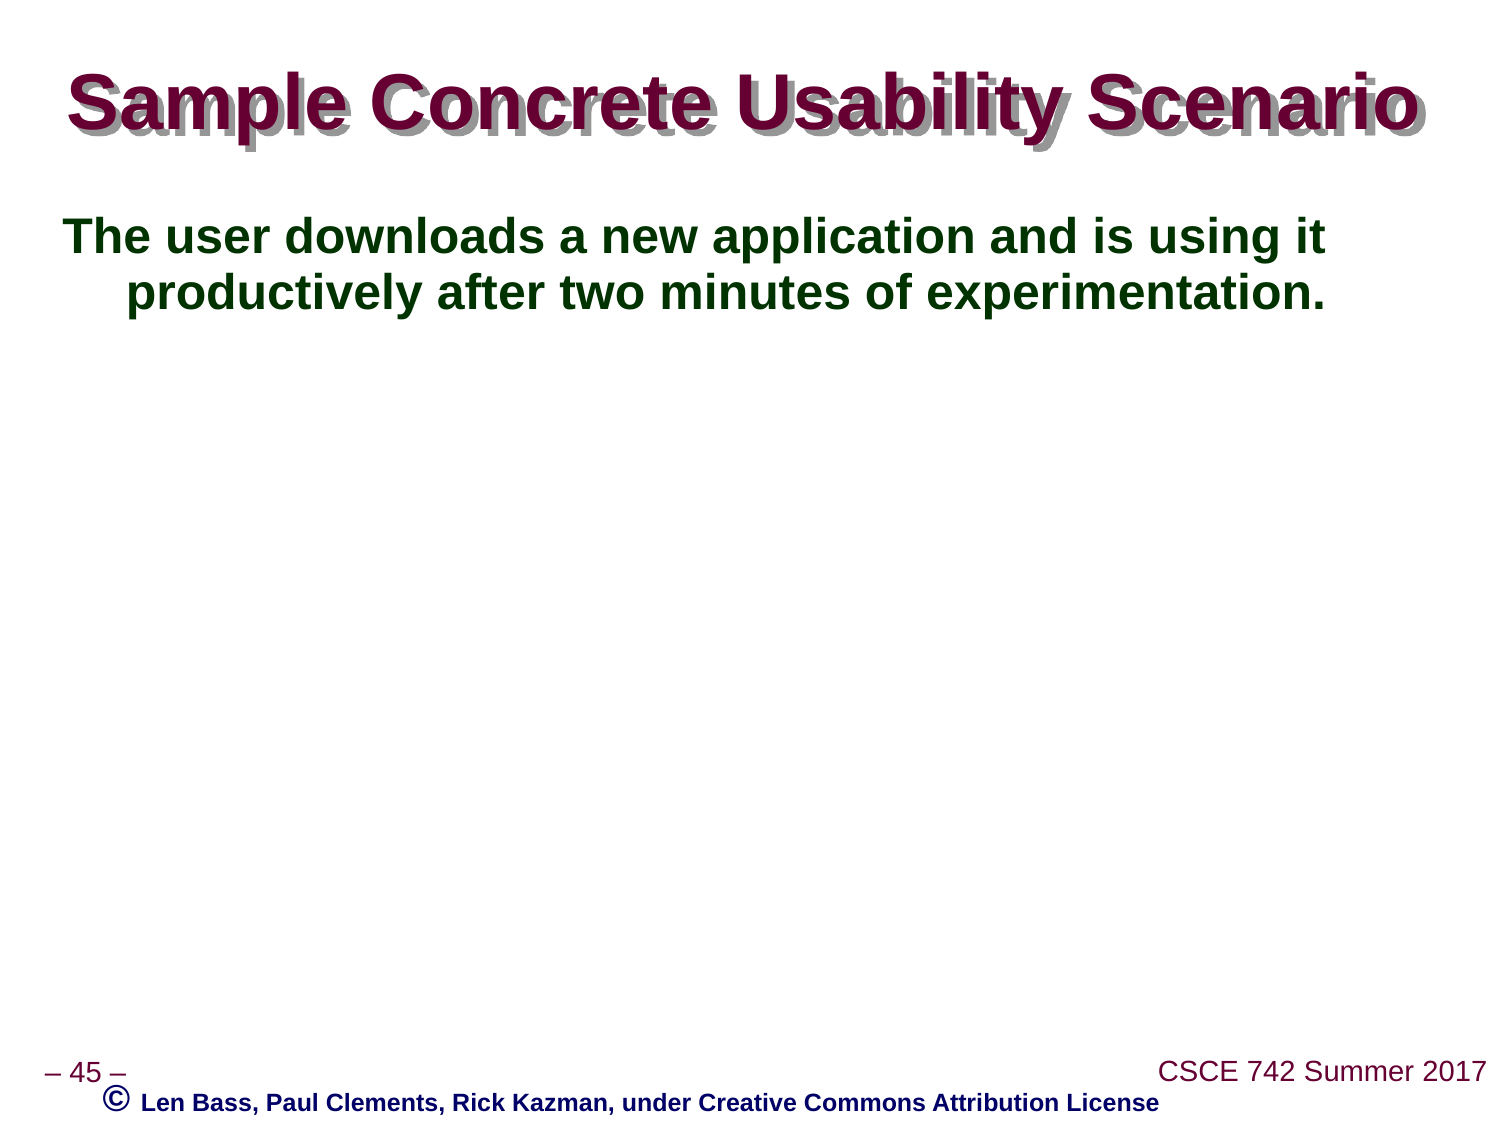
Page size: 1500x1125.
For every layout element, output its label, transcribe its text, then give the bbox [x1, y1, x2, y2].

list The user downloads a new application and is using it productively after two minutes of experimentation. [47, 199, 1411, 1058]
title Sample Concrete Usability Scenario [66, 40, 1497, 169]
footer © Len Bass, Paul Clements, Rick Kazman, under Creative Commons Attribution License [87, 1066, 1188, 1113]
